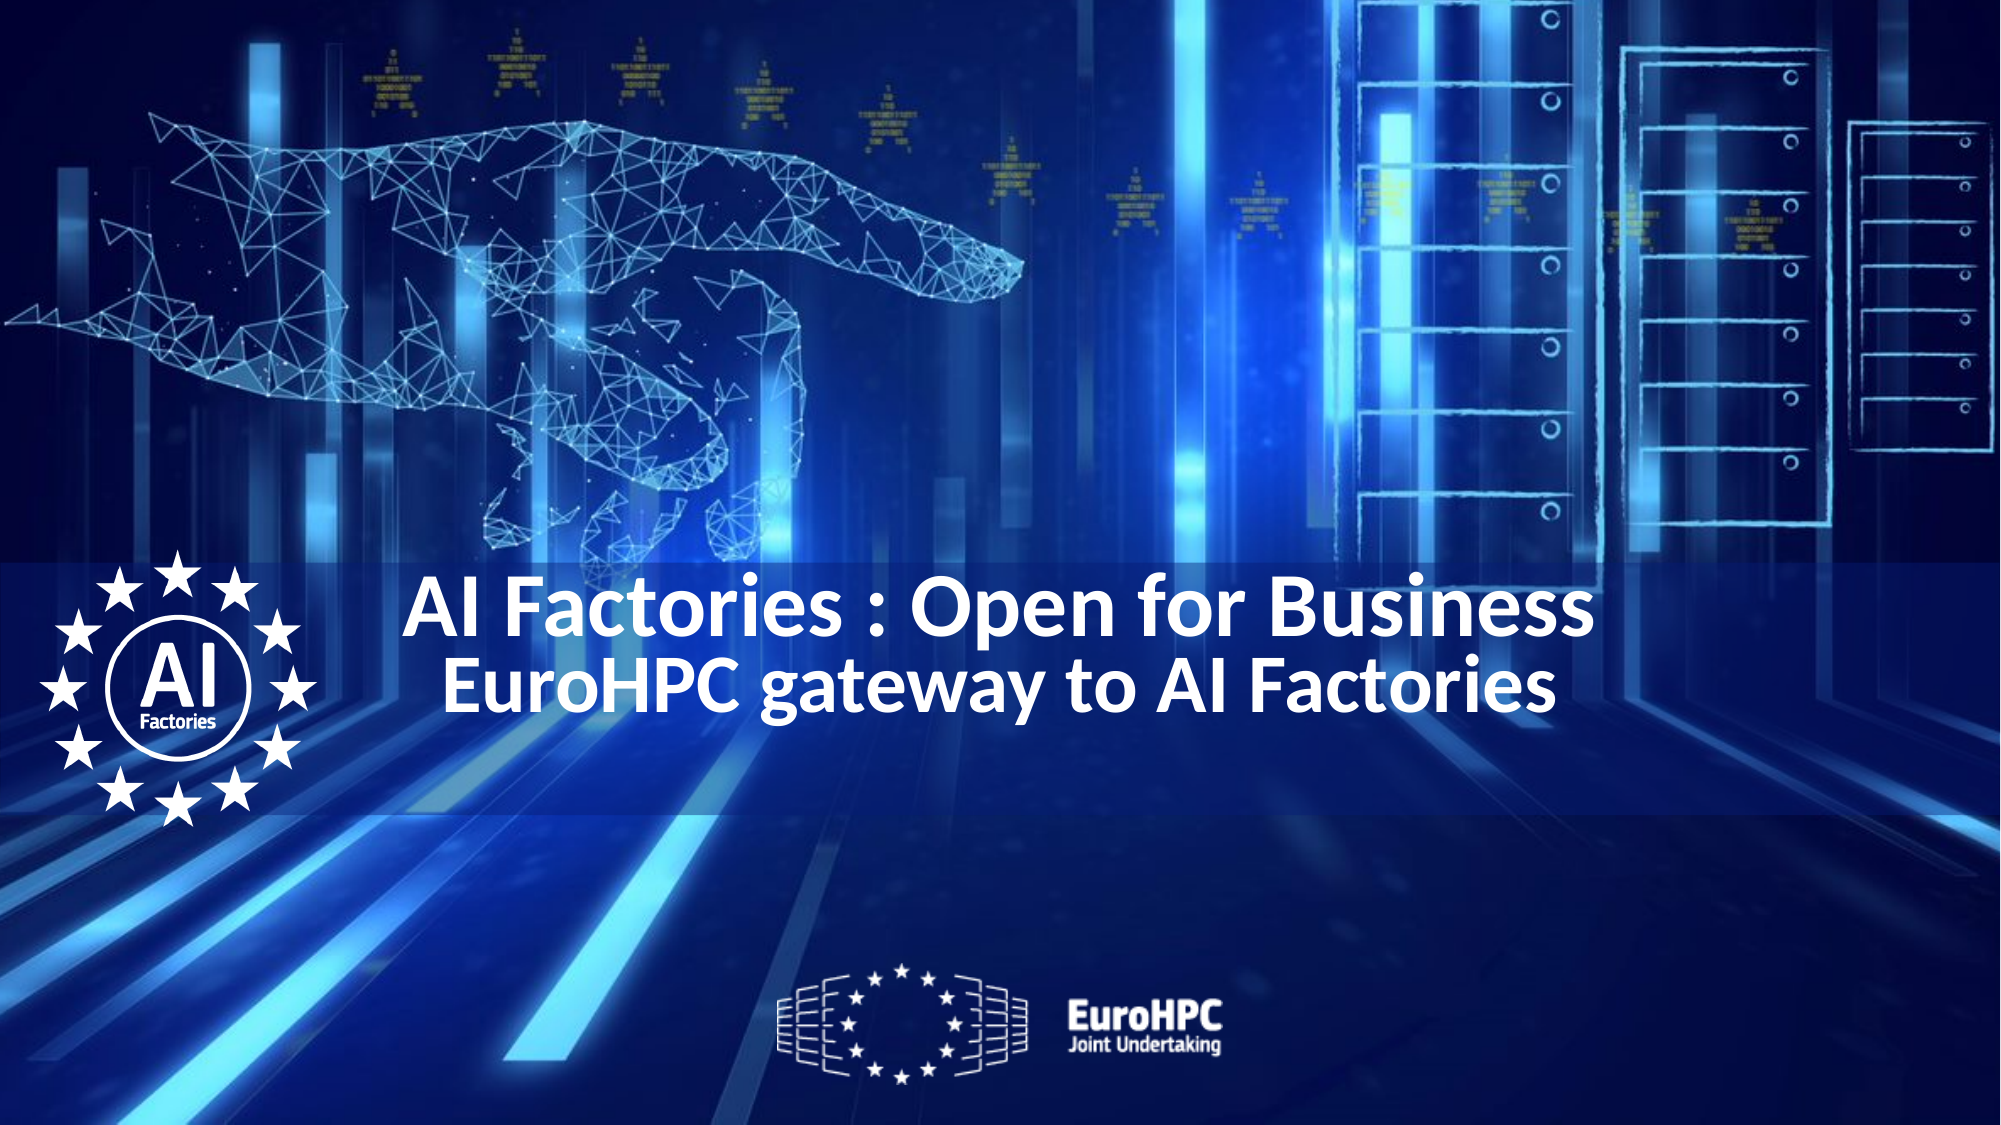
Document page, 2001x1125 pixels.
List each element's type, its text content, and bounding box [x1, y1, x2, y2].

text_box AI Factories : Open for Business EuroHPC gateway to AI Factories [357, 562, 2000, 816]
picture [0, 0, 2001, 1125]
